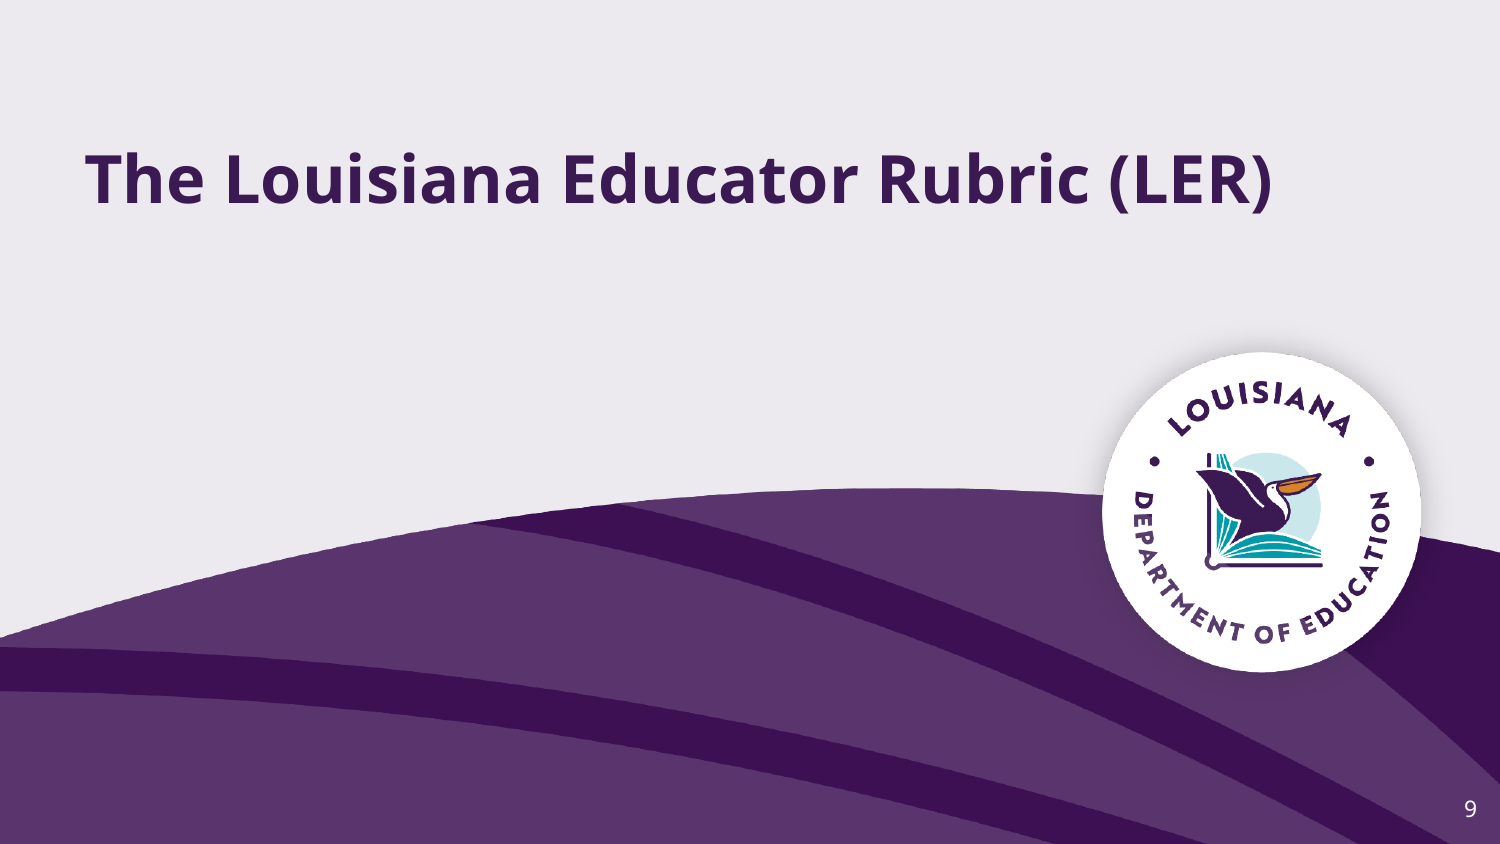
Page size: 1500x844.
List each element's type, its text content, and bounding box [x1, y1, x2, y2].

picture [0, 0, 1500, 844]
title The Louisiana Educator Rubric (LER) [69, 121, 1418, 303]
slide_number 9 [1402, 777, 1493, 842]
